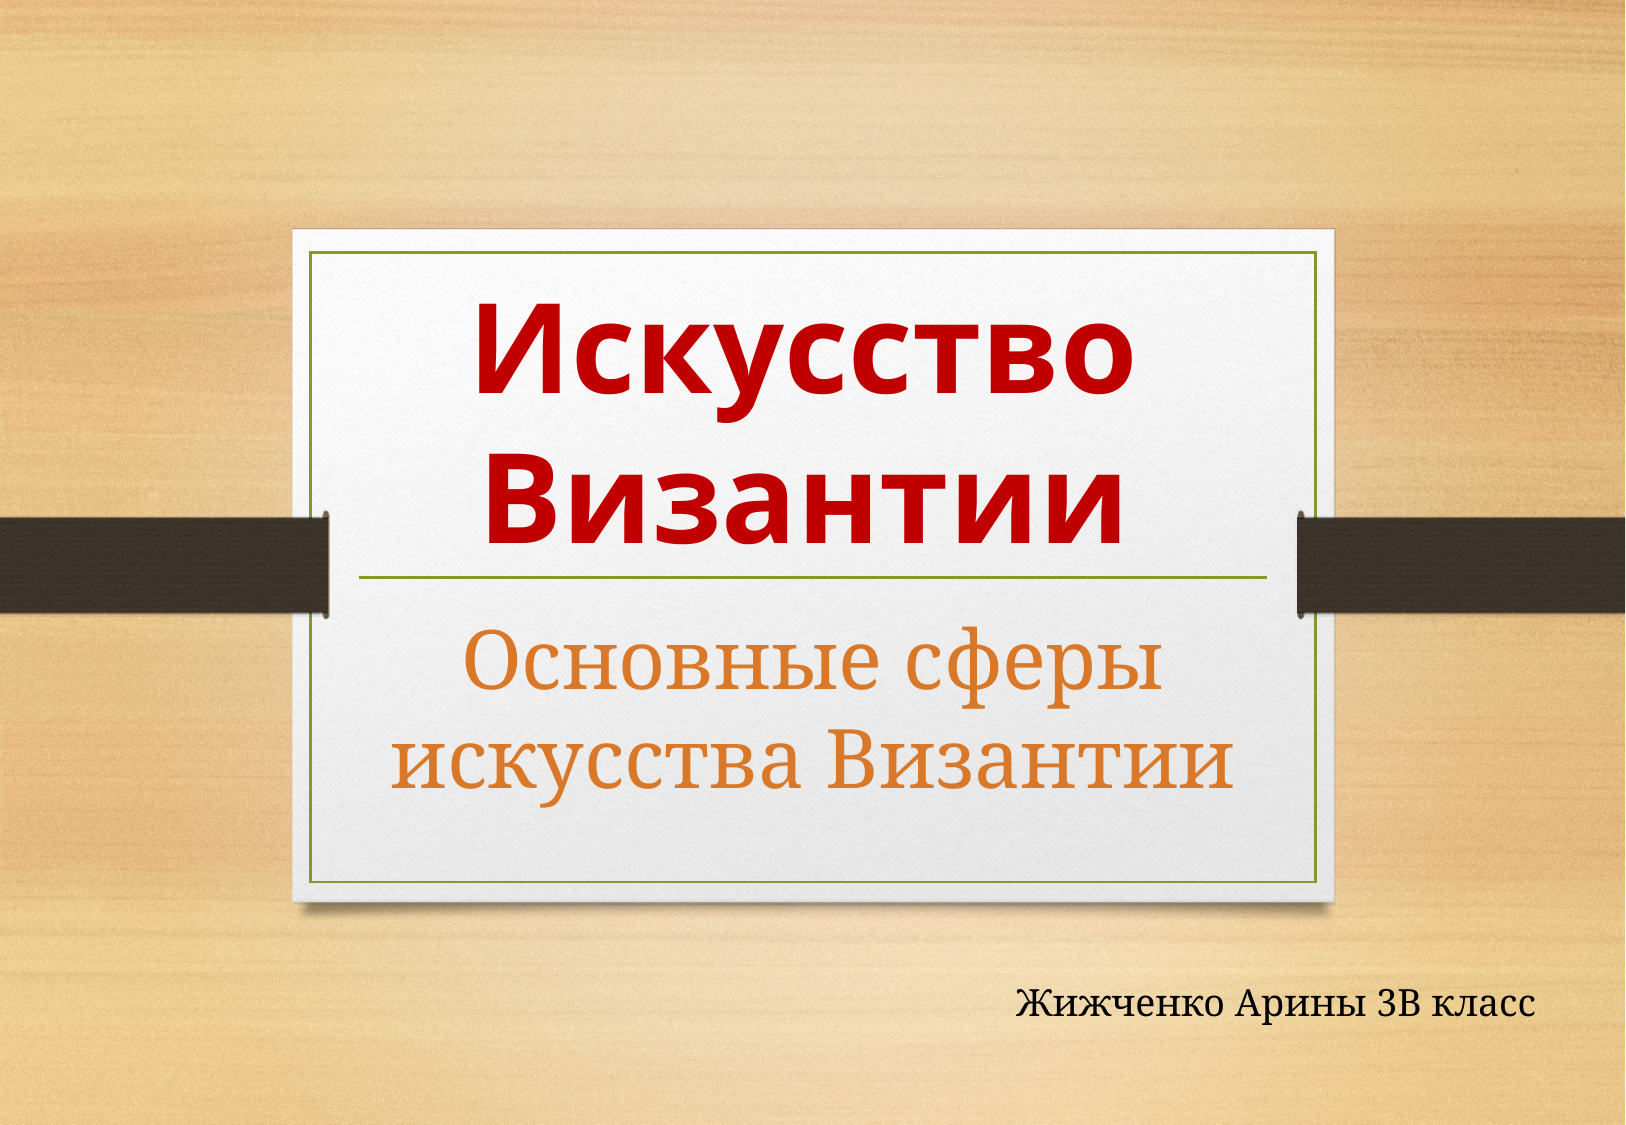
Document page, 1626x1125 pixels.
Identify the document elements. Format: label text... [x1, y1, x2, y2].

picture [0, 0, 1626, 1125]
subtitle Основные сферы искусства Византии [358, 600, 1268, 817]
title Искусство Византии [185, 386, 1422, 576]
text_box Жижченко Арины 3В класс [1001, 971, 1579, 1032]
